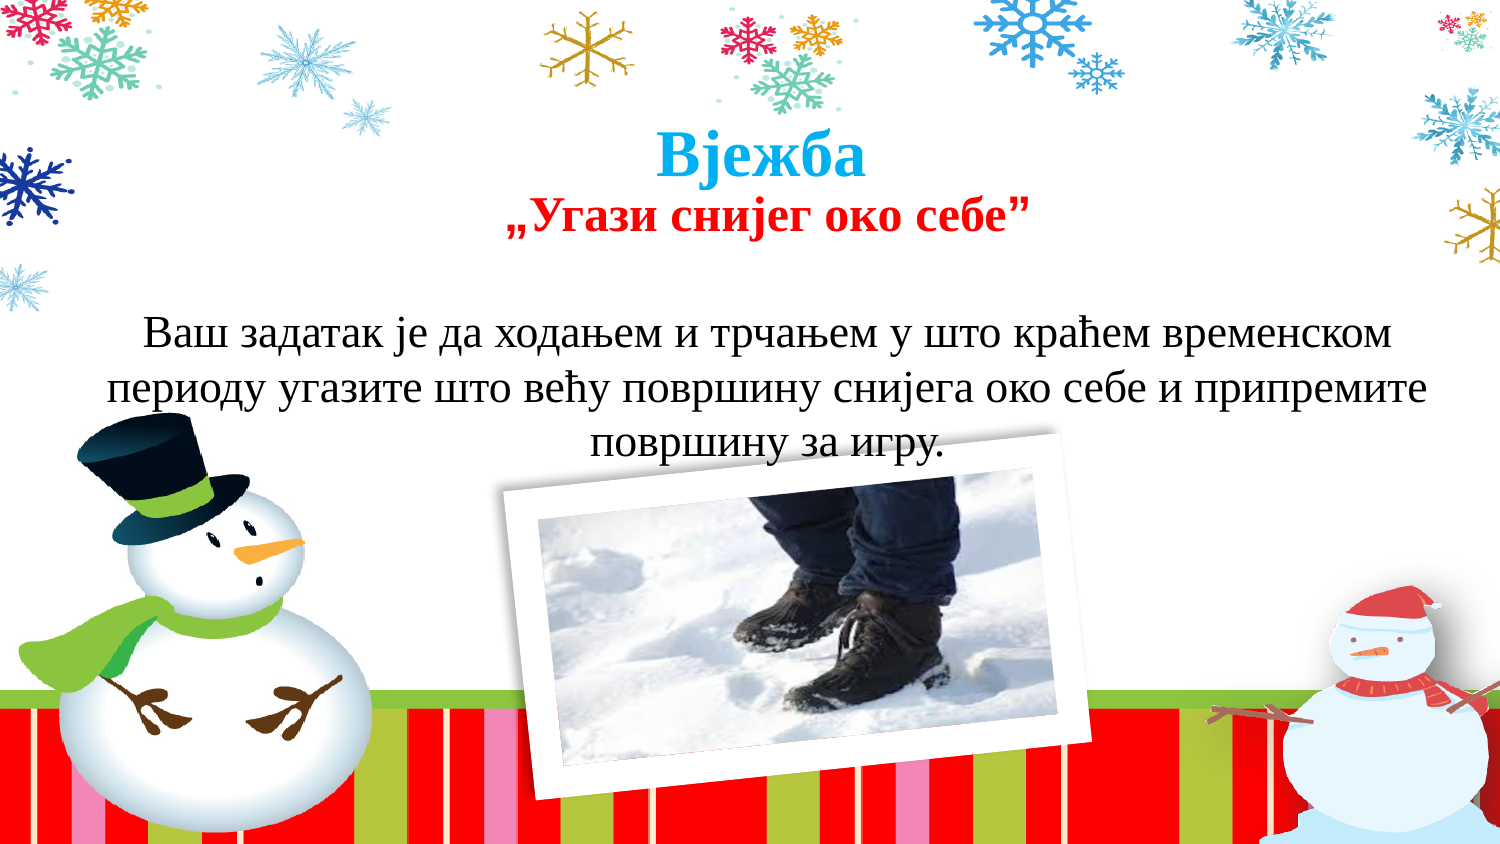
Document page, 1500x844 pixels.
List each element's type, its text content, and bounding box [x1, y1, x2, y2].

text_box „Угази снијег око себе” Ваш задатак је да ходањем и трчањем у што краћем временском периоду угазите што већу површину снијега око себе и припремите површину за игру. [64, 343, 1471, 519]
picture [0, 0, 1500, 844]
